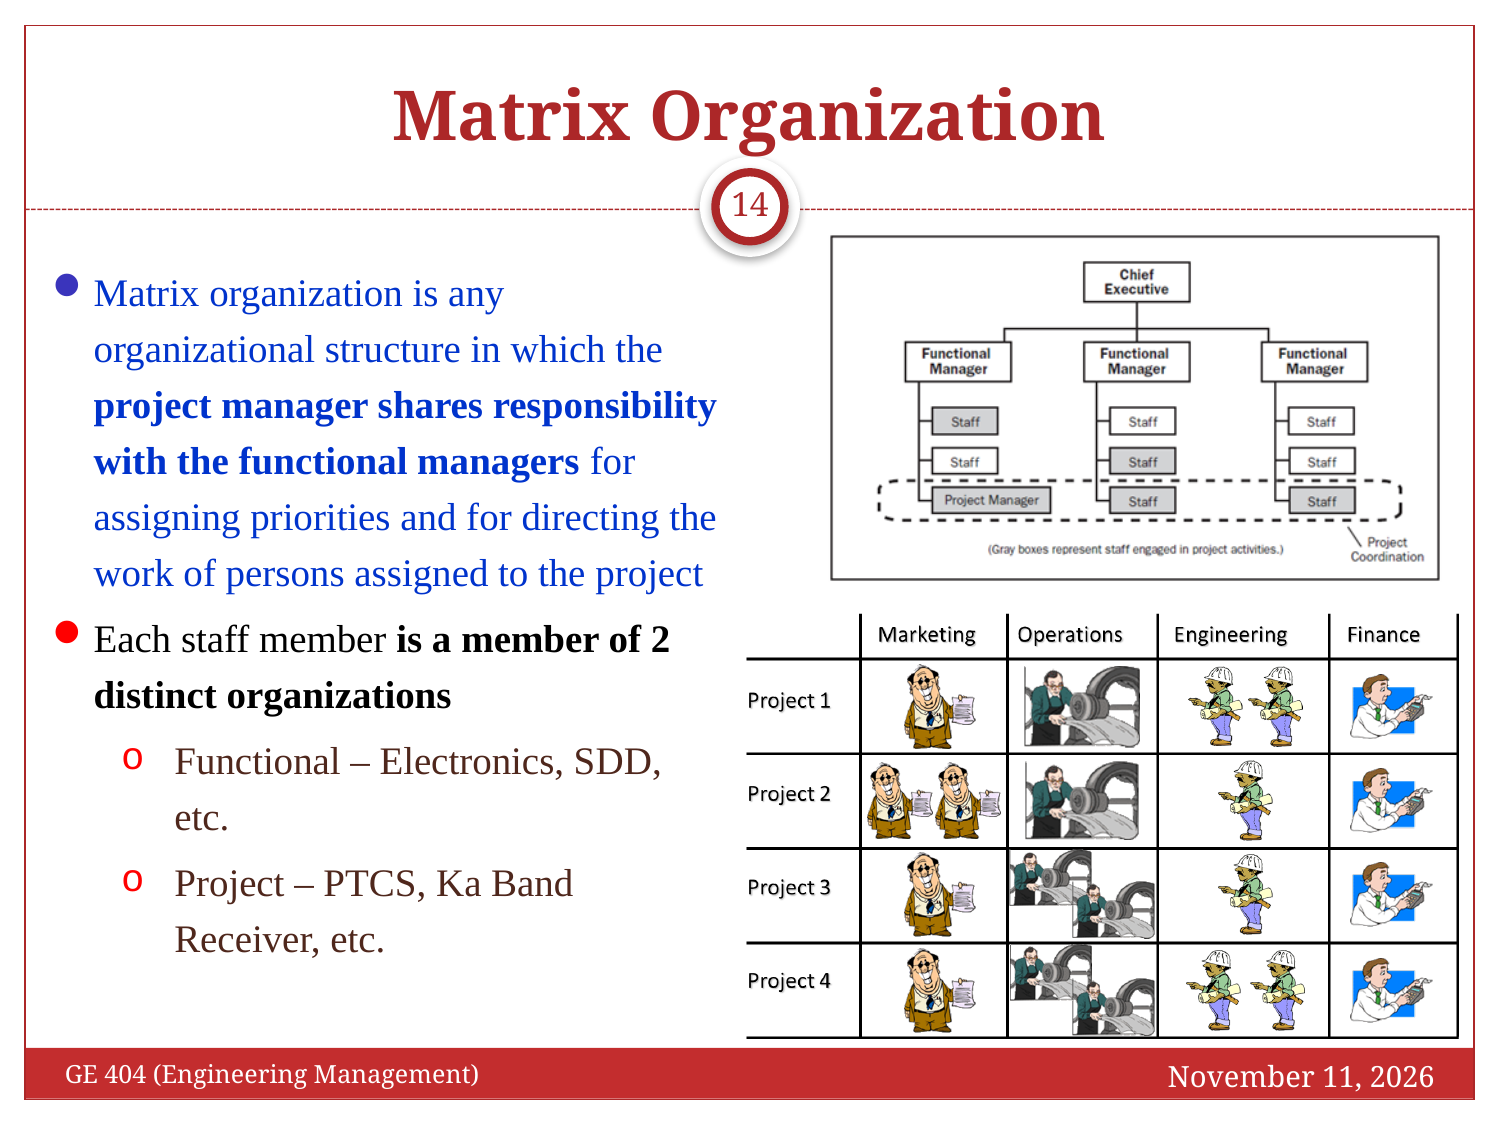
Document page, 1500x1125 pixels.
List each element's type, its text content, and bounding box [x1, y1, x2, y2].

picture [732, 612, 1460, 1040]
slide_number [950, 1051, 1450, 1111]
list Matrix organization is any organizational structure in which the project manager shares responsibility with the functional managers for assigning priorities and for directing the work of persons assigned to the project Each staff member is a member of 2 distinct organizations Functional – Electronics, SDD, etc. Project – PTCS, Ka Band Receiver, etc. [37, 250, 738, 1001]
footer GE 404 (Engineering Management) [50, 1051, 638, 1112]
slide_number 14 [712, 169, 788, 243]
picture [819, 224, 1450, 590]
title Matrix Organization [49, 37, 1450, 162]
